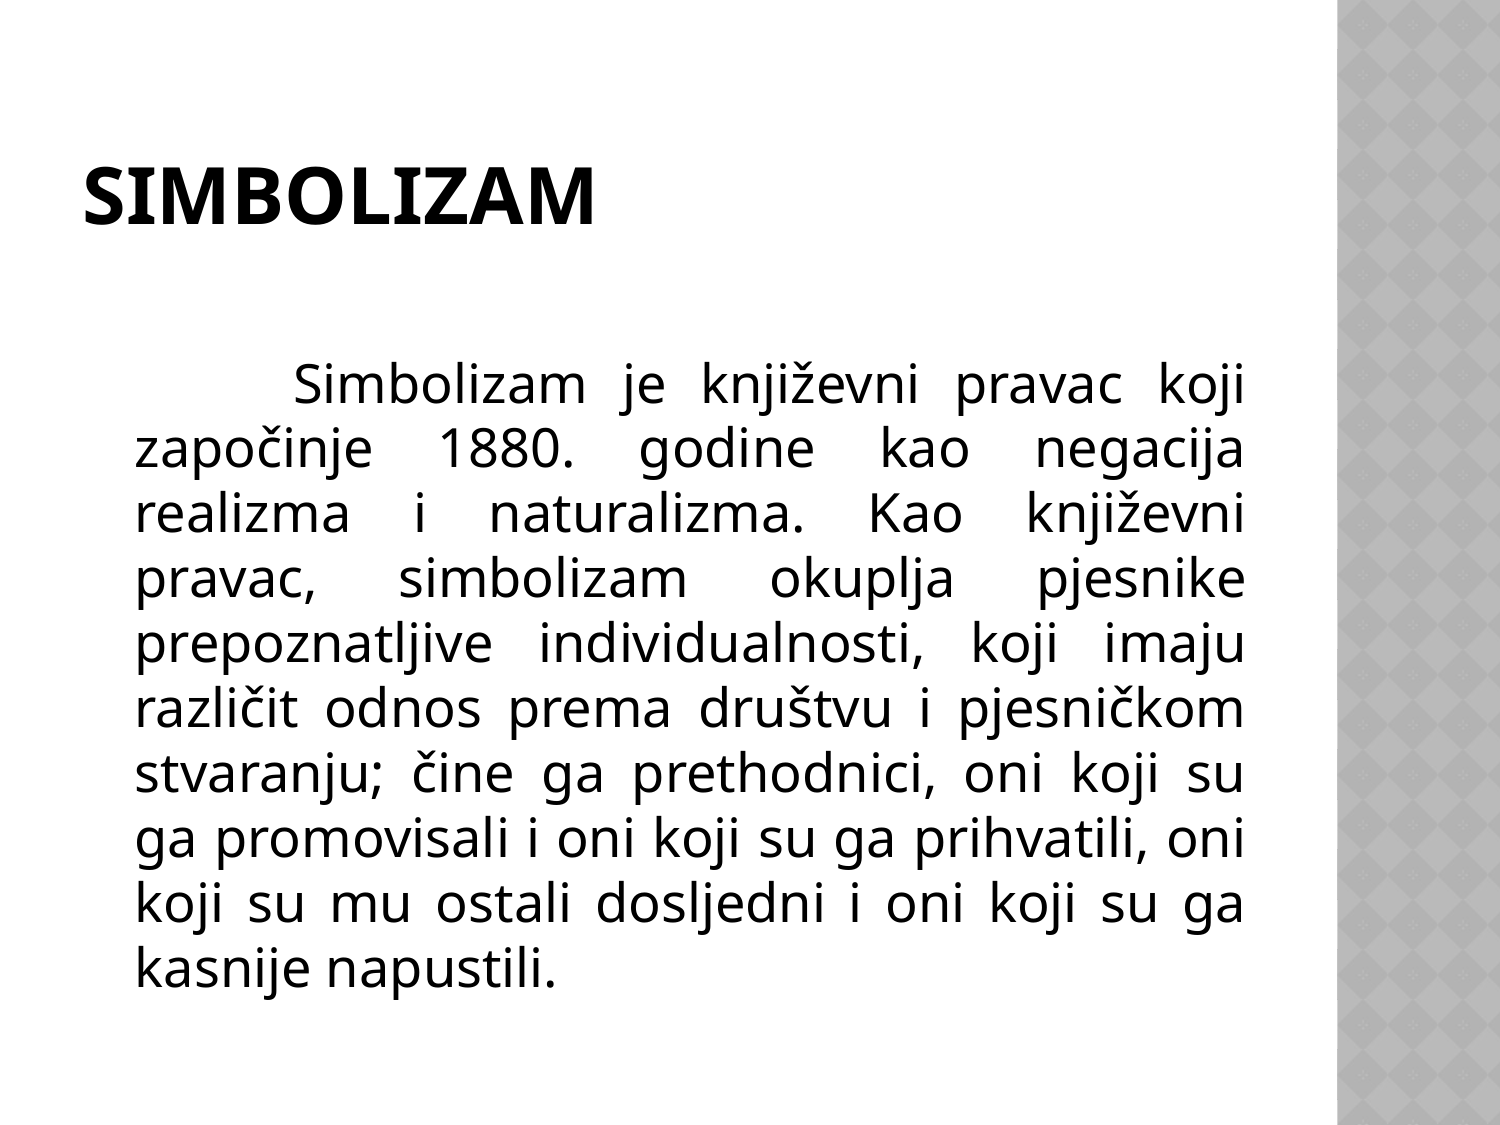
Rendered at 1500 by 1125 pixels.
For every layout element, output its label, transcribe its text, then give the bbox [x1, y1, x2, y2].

list Simbolizam je književni pravac koji započinje 1880. godine kao negacija realizma i naturalizma. Kao književni pravac, simbolizam okuplja pjesnike prepoznatljive individualnosti, koji imaju različit odnos prema društvu i pjesničkom stvaranju; čine ga prethodnici, oni koji su ga promovisali i oni koji su ga prihvatili, oni koji su mu ostali dosljedni i oni koji su ga kasnije napustili. [75, 264, 1263, 1059]
title simbolizam [75, 52, 1263, 240]
